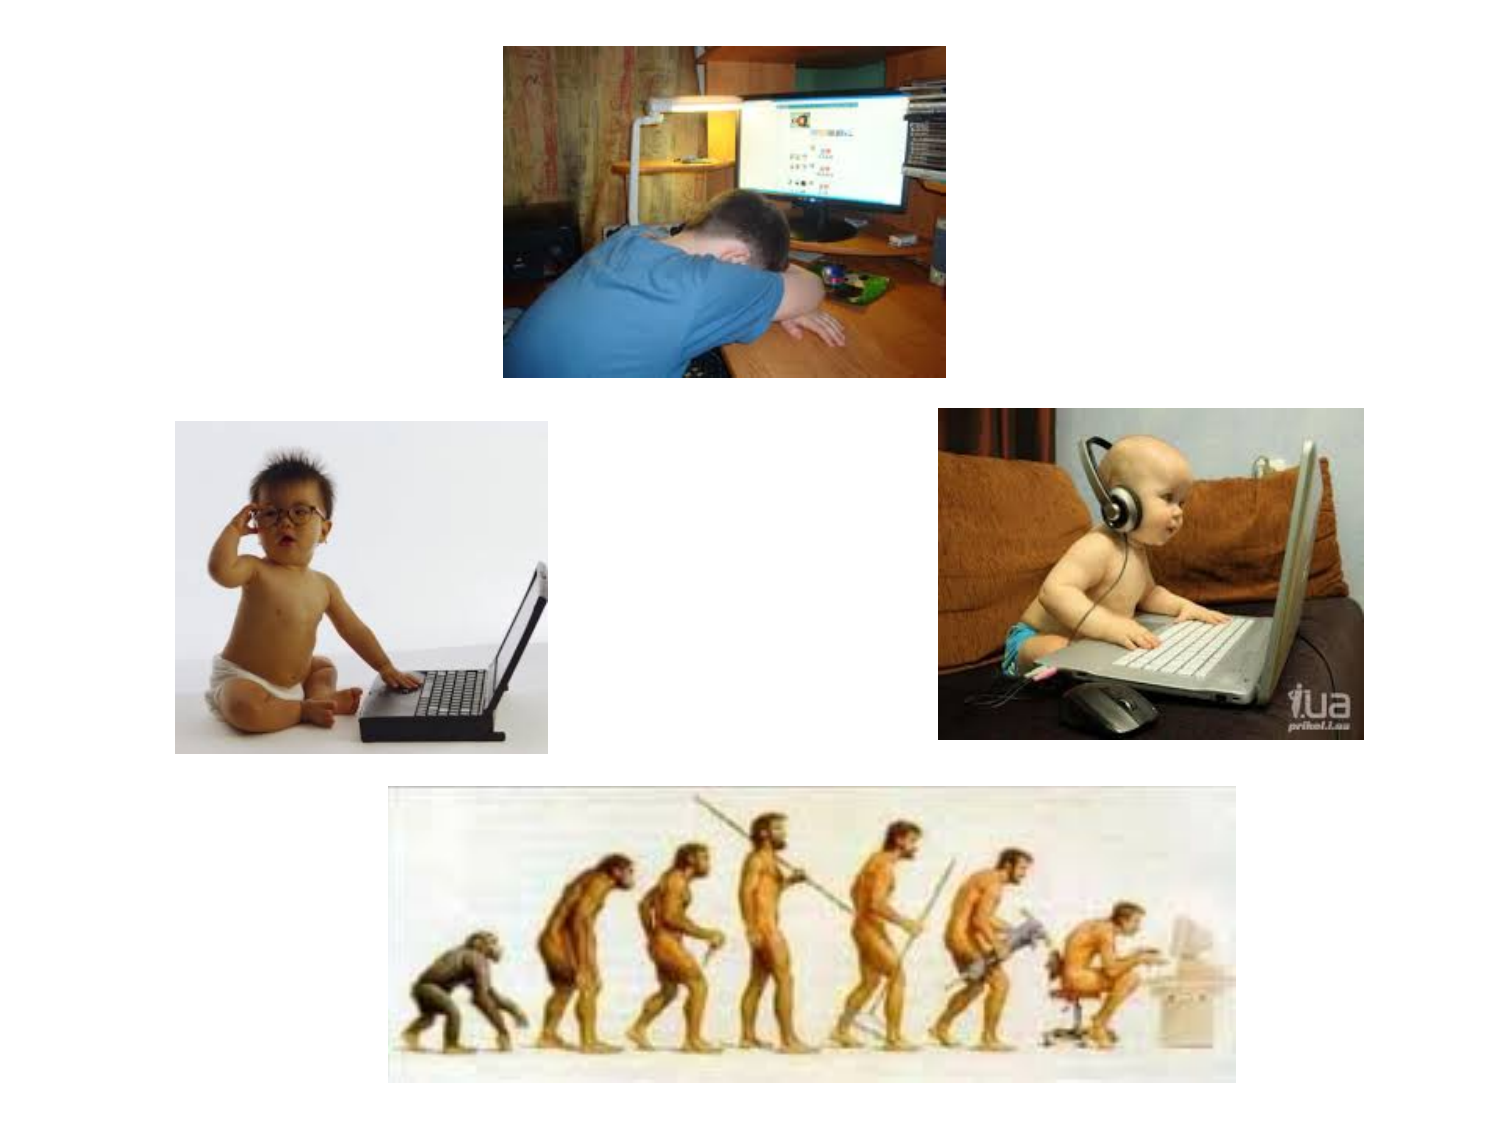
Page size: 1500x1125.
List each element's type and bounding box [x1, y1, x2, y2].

picture [175, 421, 548, 754]
picture [388, 786, 1236, 1083]
picture [938, 408, 1364, 740]
picture [503, 46, 946, 378]
